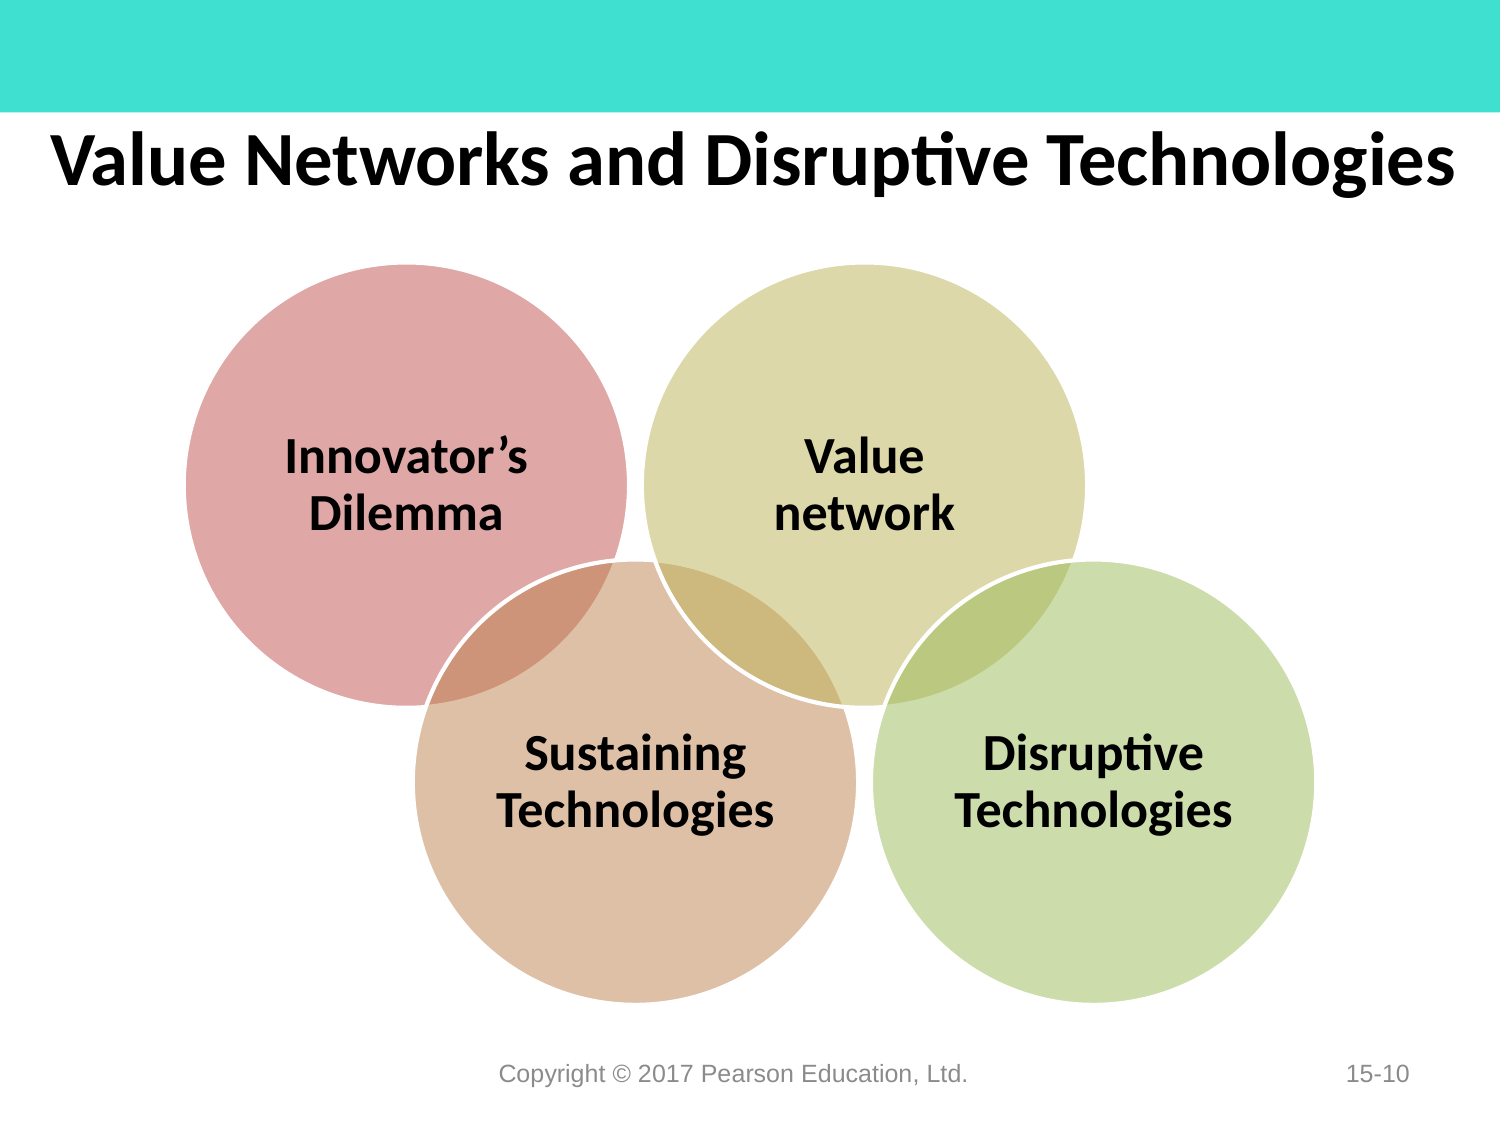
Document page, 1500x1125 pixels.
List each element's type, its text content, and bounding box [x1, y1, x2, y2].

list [74, 262, 1426, 1006]
slide_number 15-10 [1074, 1042, 1425, 1103]
footer Copyright © 2017 Pearson Education, Ltd. [483, 1042, 988, 1103]
title Value Networks and Disruptive Technologies [22, 61, 1484, 249]
